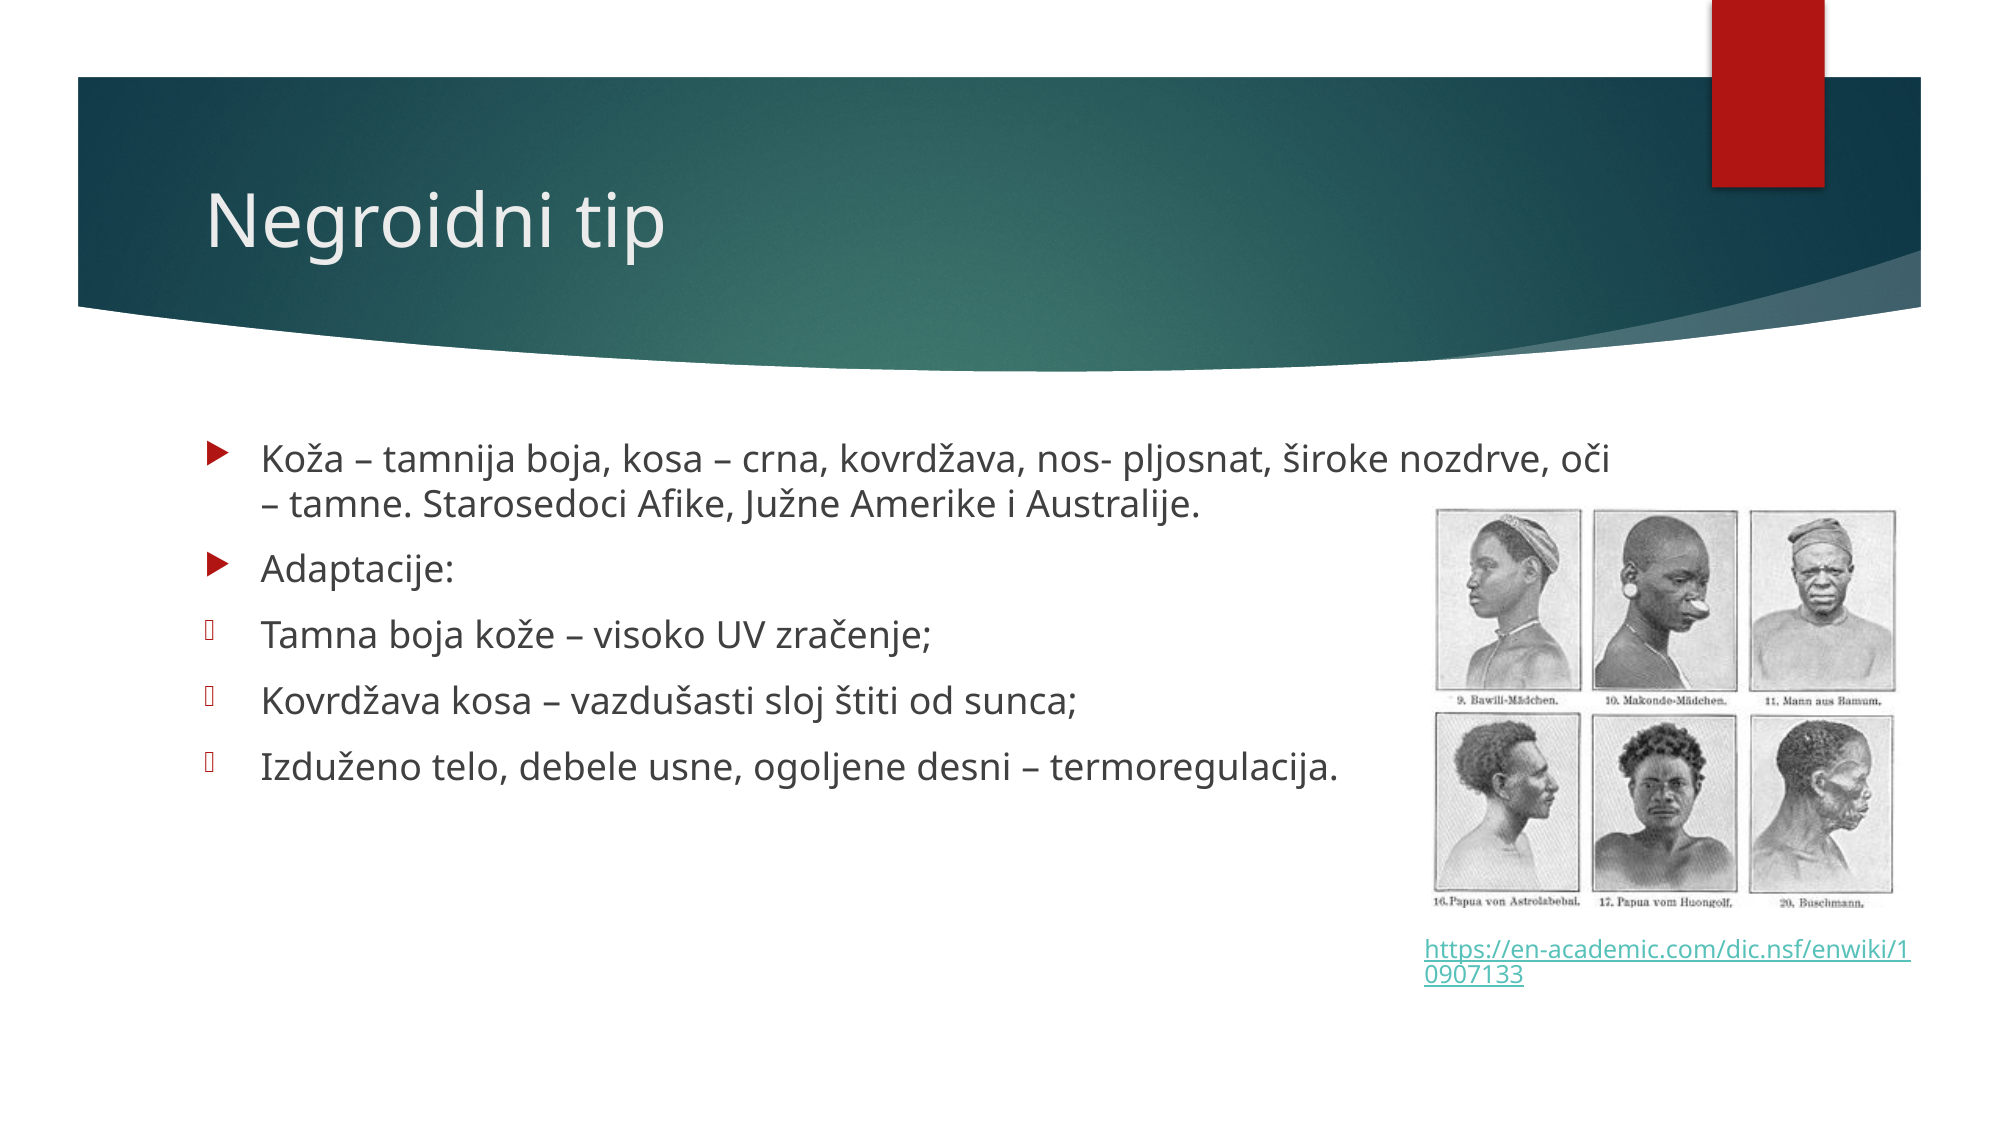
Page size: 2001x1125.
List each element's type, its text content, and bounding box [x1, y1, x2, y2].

list Koža – tamnija boja, kosa – crna, kovrdžava, nos- pljosnat, široke nozdrve, oči – tamne. Starosedoci Afike, Južne Amerike i Australije. Adaptacije: Tamna boja kože – visoko UV zračenje; Kovrdžava kosa – vazdušasti sloj štiti od sunca; Izduženo telo, debele usne, ogoljene desni – termoregulacija. [189, 427, 1638, 988]
title Negroidni tip [189, 159, 1638, 276]
picture [1431, 506, 1901, 909]
text_box https://en-academic.com/dic.nsf/enwiki/10907133 [1409, 925, 1930, 975]
